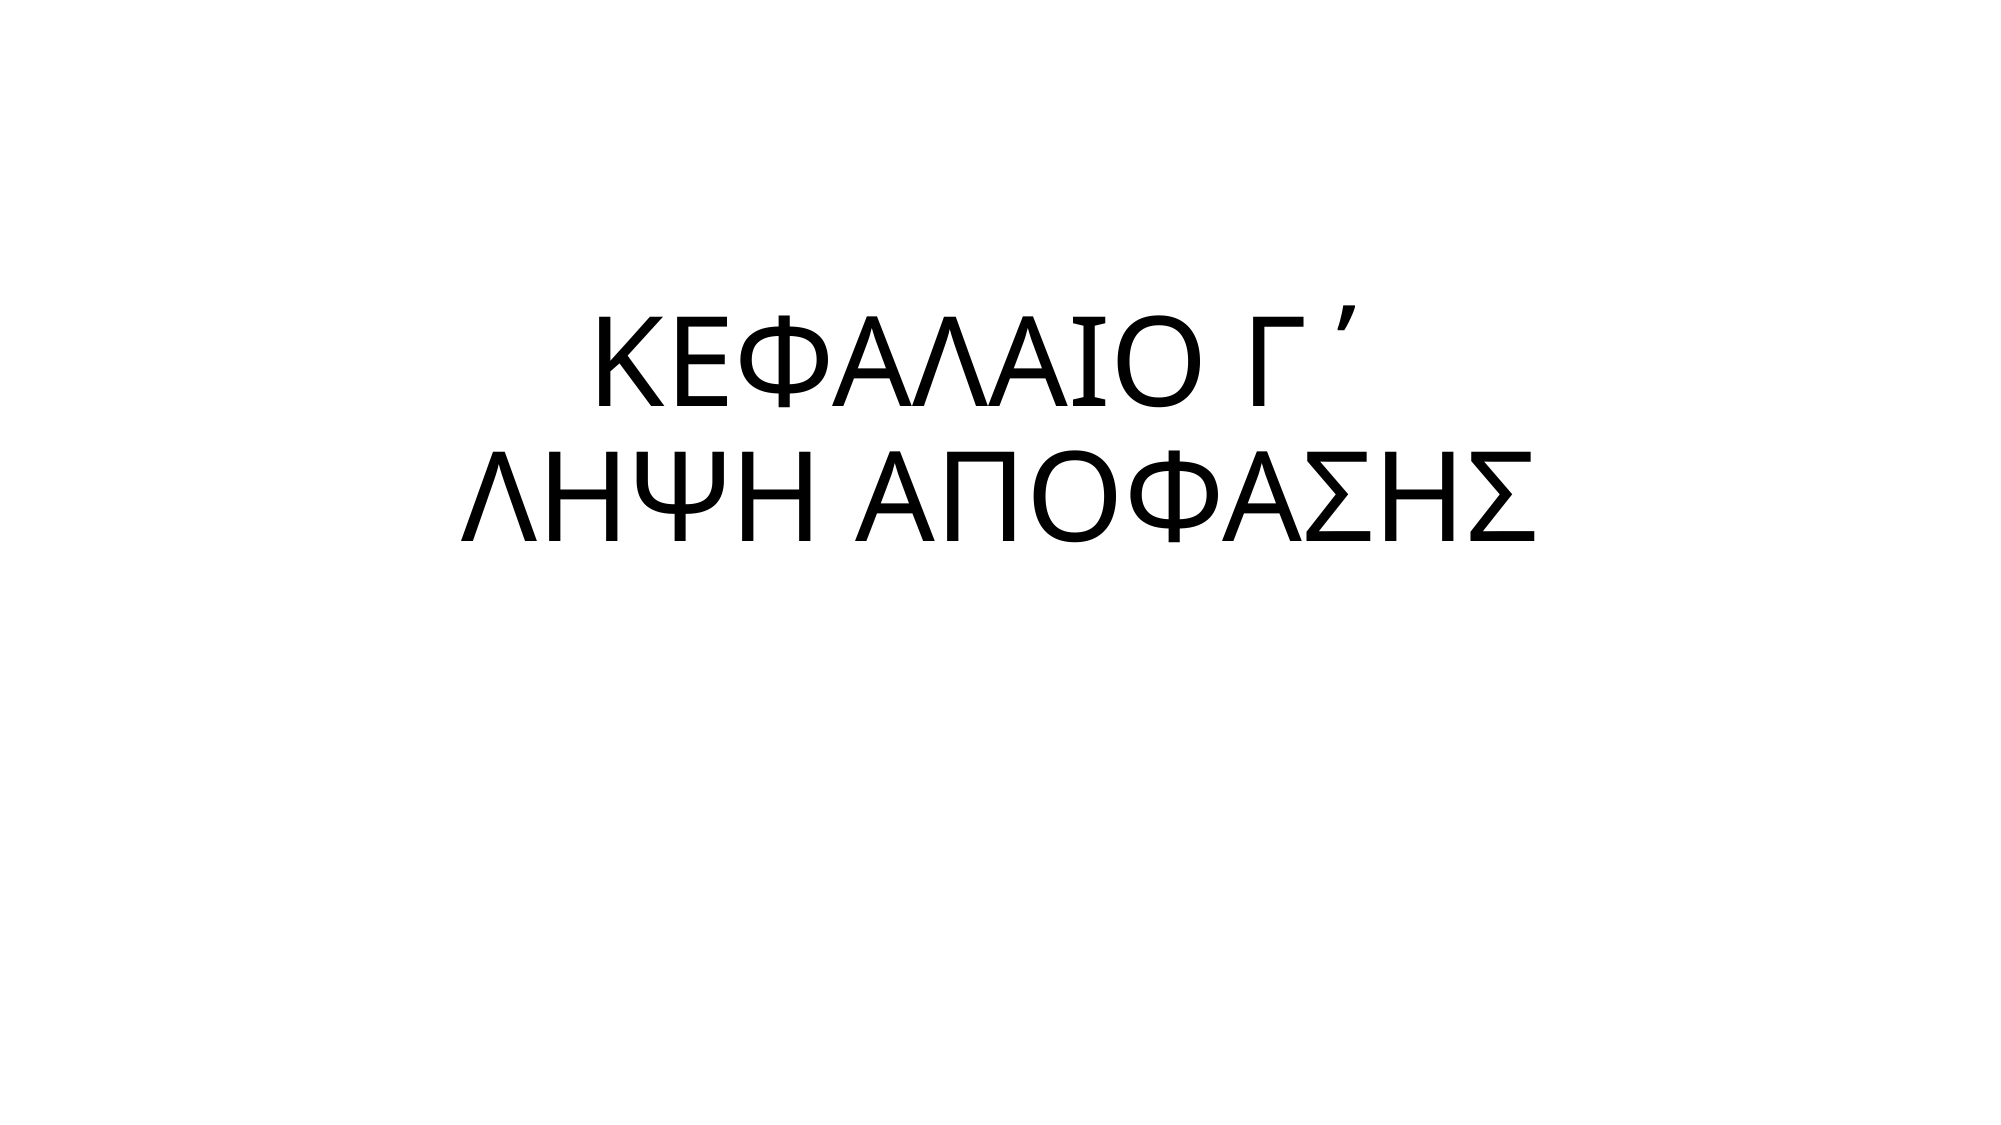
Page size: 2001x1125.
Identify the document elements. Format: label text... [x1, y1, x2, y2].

title ΚΕΦΑΛΑΙΟ Γ΄ ΛΗΨΗ ΑΠΟΦΑΣΗΣ [249, 184, 1750, 576]
